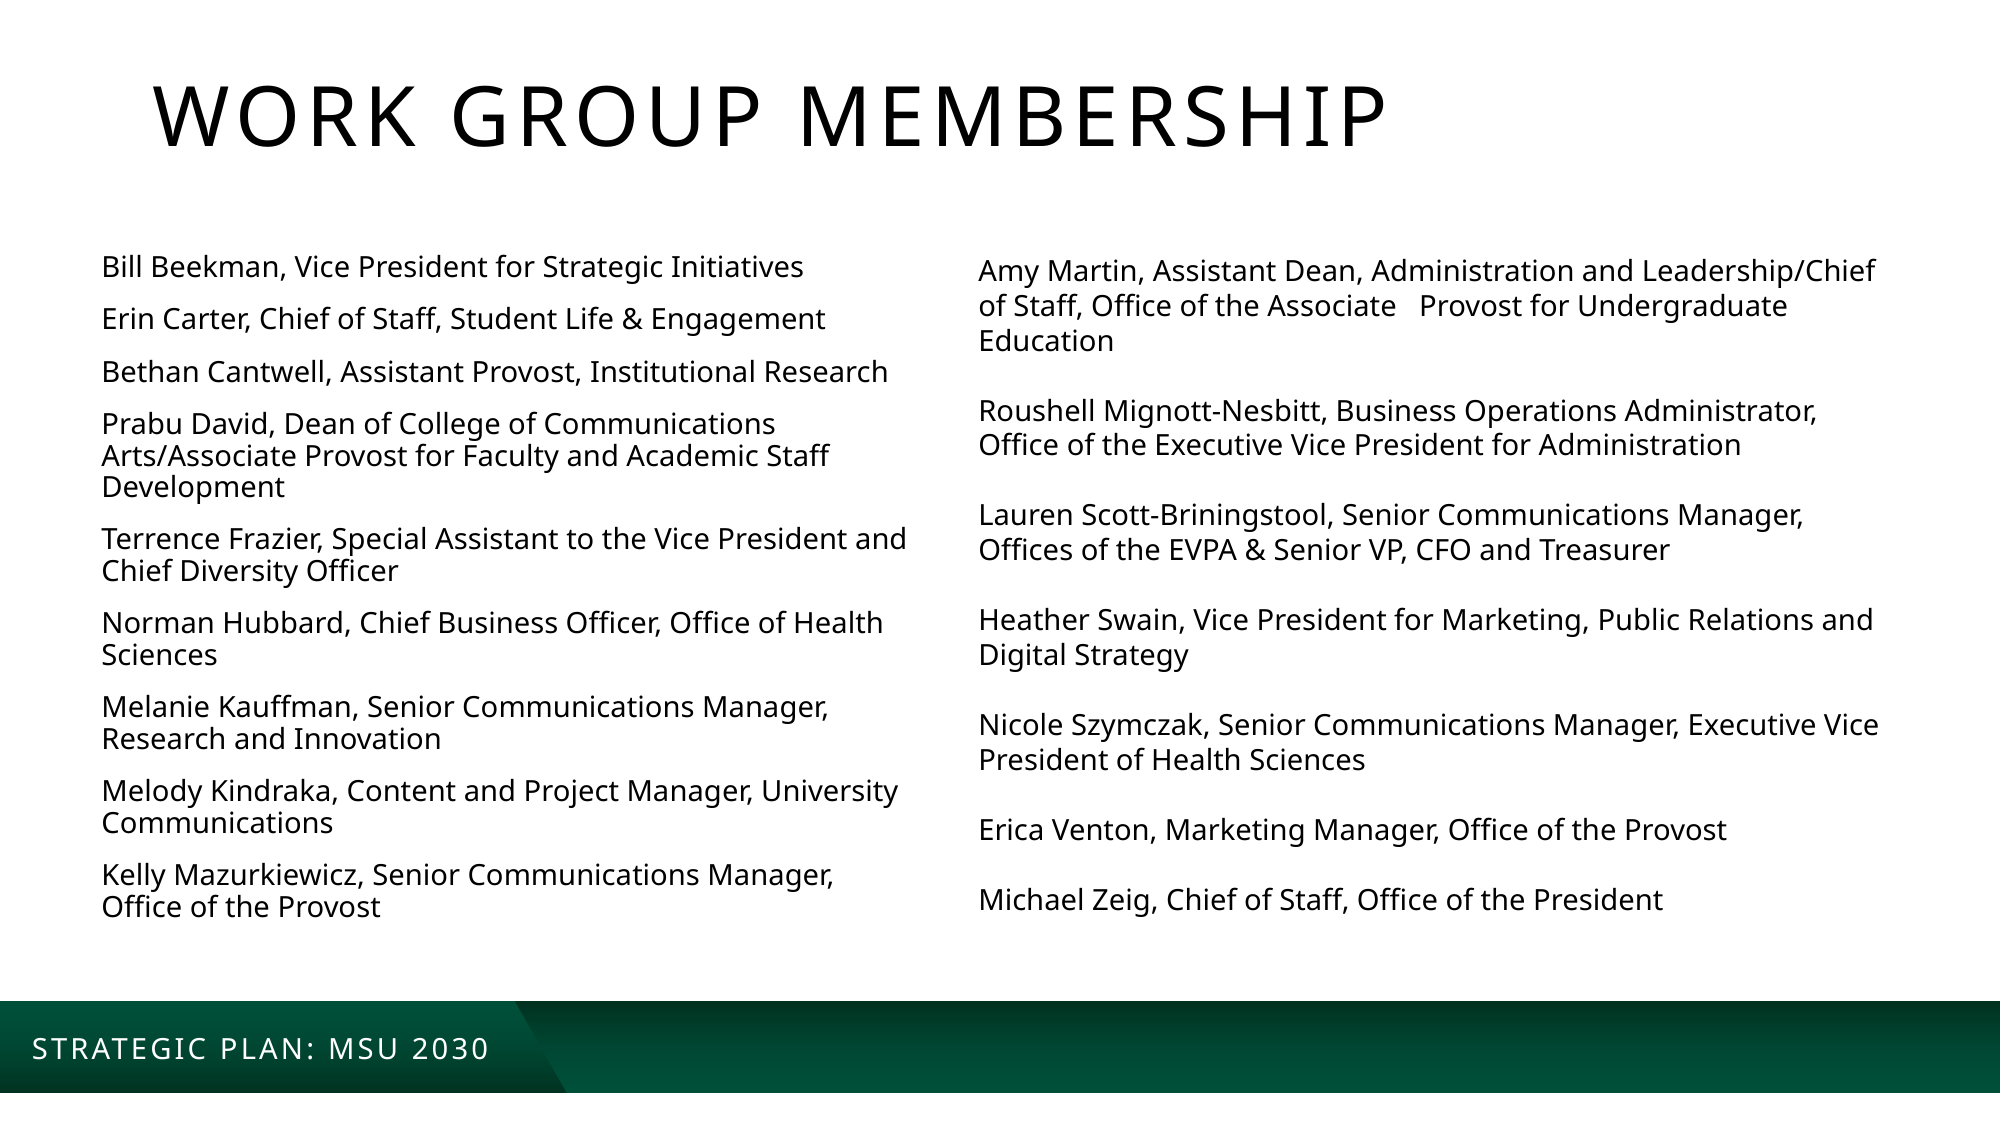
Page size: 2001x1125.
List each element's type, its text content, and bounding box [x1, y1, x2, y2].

text_box Amy Martin, Assistant Dean, Administration and Leadership/Chief of Staff, Office of the Associate Provost for Undergraduate Education Roushell Mignott-Nesbitt, Business Operations Administrator, Office of the Executive Vice President for Administration Lauren Scott-Briningstool, Senior Communications Manager, Offices of the EVPA & Senior VP, CFO and Treasurer Heather Swain, Vice President for Marketing, Public Relations and Digital Strategy Nicole Szymczak, Senior Communications Manager, Executive Vice President of Health Sciences Erica Venton, Marketing Manager, Office of the Provost Michael Zeig, Chief of Staff, Office of the President [963, 244, 1902, 924]
list Bill Beekman, Vice President for Strategic Initiatives Erin Carter, Chief of Staff, Student Life & Engagement Bethan Cantwell, Assistant Provost, Institutional Research Prabu David, Dean of College of Communications Arts/Associate Provost for Faculty and Academic Staff Development Terrence Frazier, Special Assistant to the Vice President and Chief Diversity Officer Norman Hubbard, Chief Business Officer, Office of Health Sciences Melanie Kauffman, Senior Communications Manager, Research and Innovation Melody Kindraka, Content and Project Manager, University Communications Kelly Mazurkiewicz, Senior Communications Manager, Office of the Provost [86, 244, 937, 959]
title WORK GROUP MEMBERSHIP [137, 59, 1863, 278]
picture [0, 1001, 2000, 1093]
